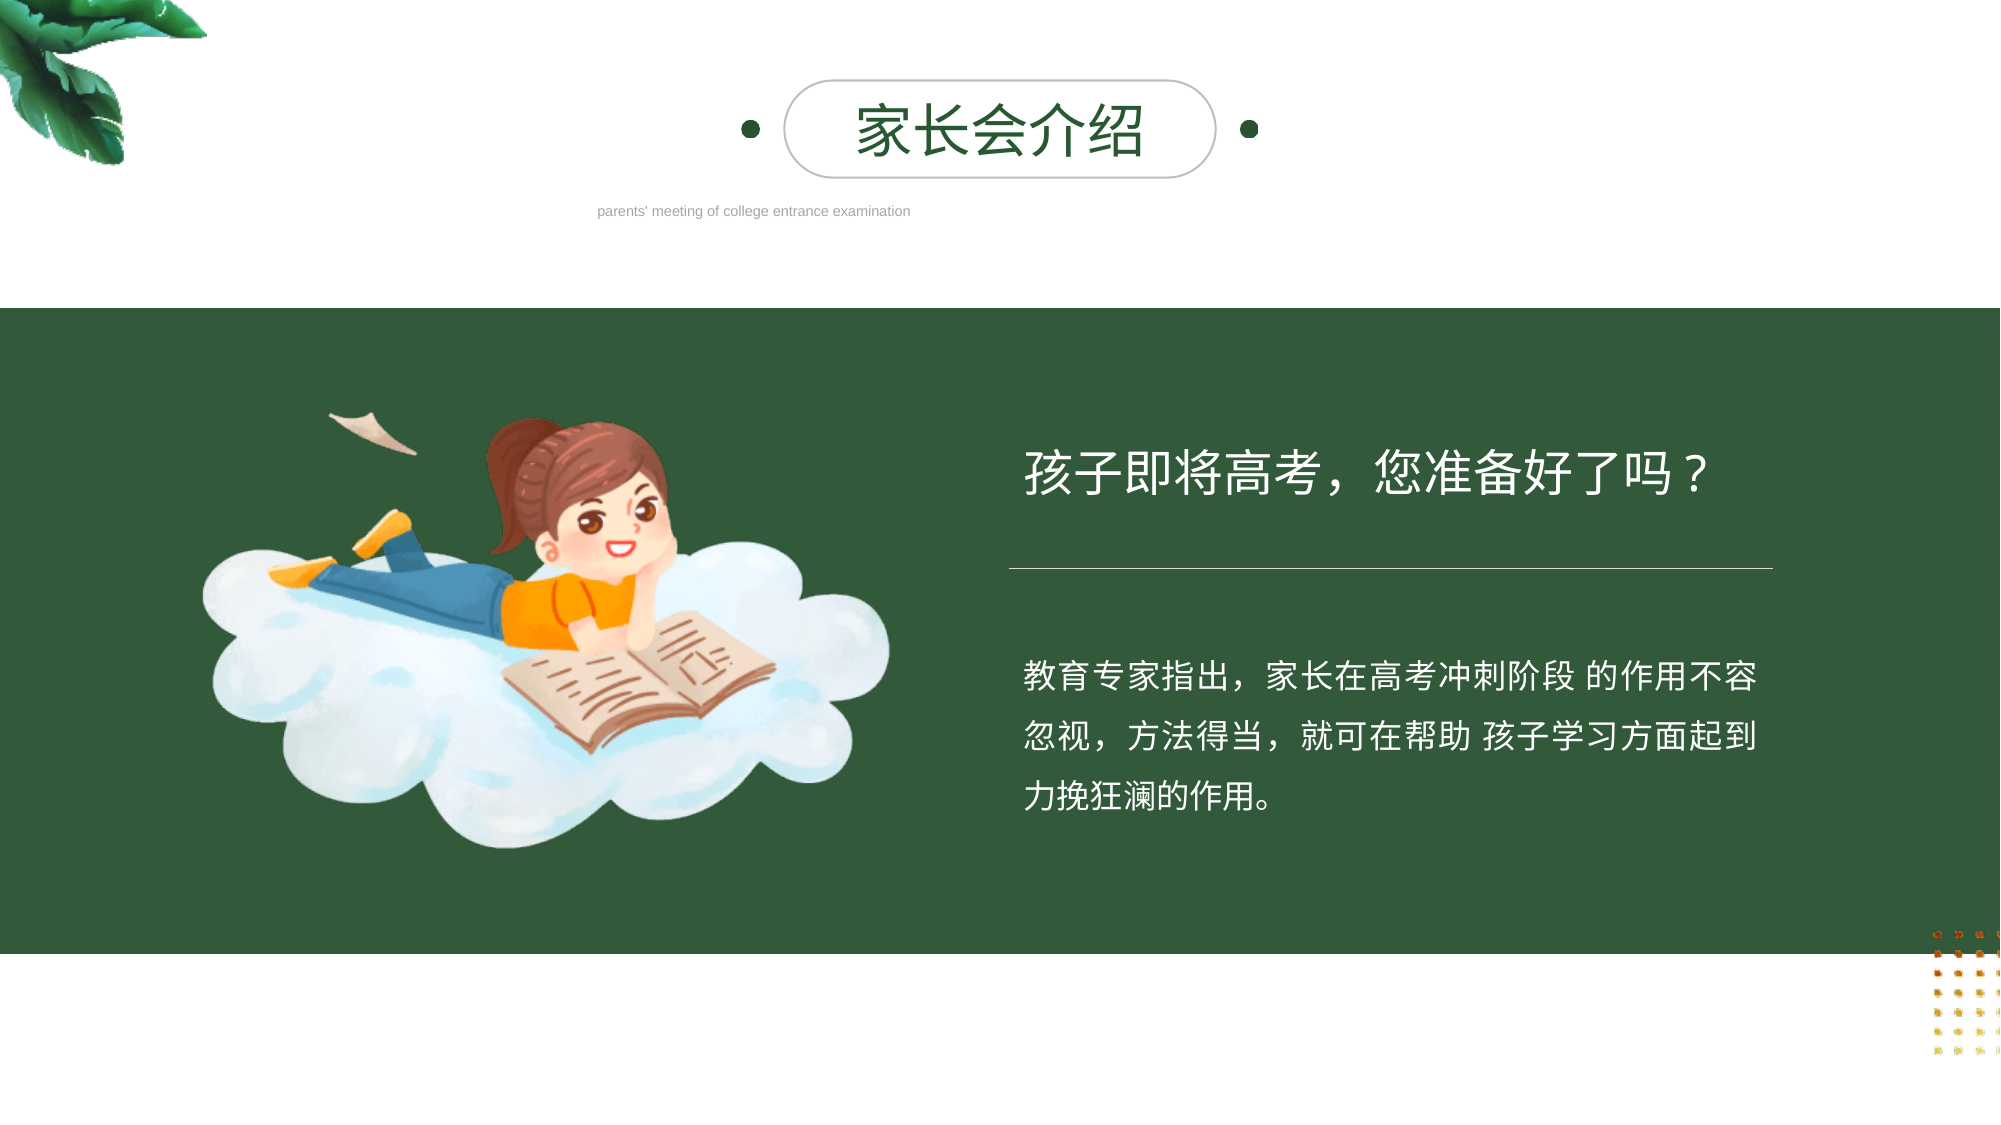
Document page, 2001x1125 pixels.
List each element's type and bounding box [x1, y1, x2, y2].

text_box [0, 0, 2000, 1125]
picture [0, 0, 207, 166]
picture [162, 241, 919, 998]
text_box [1008, 433, 1773, 819]
text_box [741, 80, 1259, 178]
picture [1904, 959, 2000, 1027]
